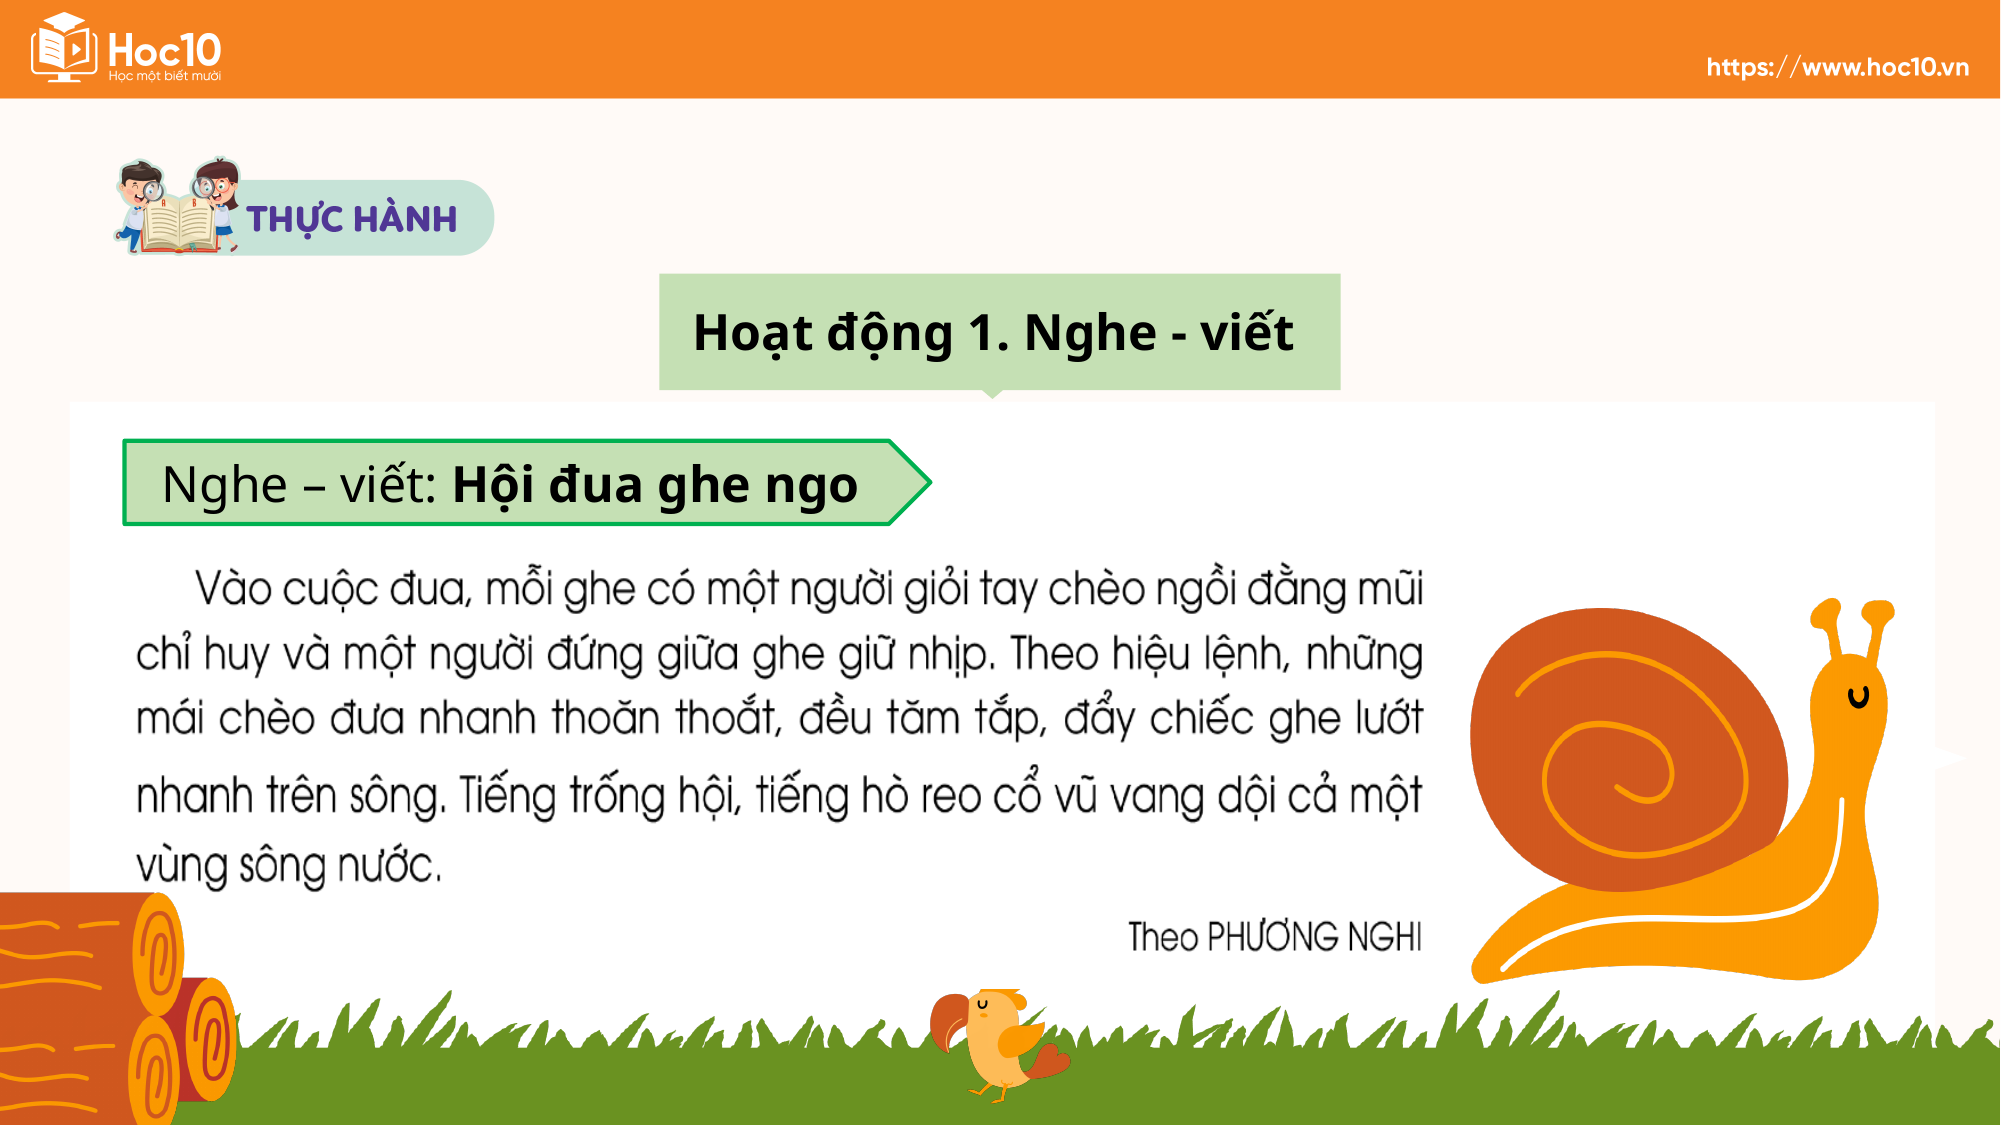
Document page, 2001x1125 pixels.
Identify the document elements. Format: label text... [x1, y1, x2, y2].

text_box Nghe – viết: Hội đua ghe ngo [124, 440, 659, 524]
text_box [659, 0, 1382, 551]
picture [0, 0, 2001, 1125]
picture [1459, 597, 1896, 985]
